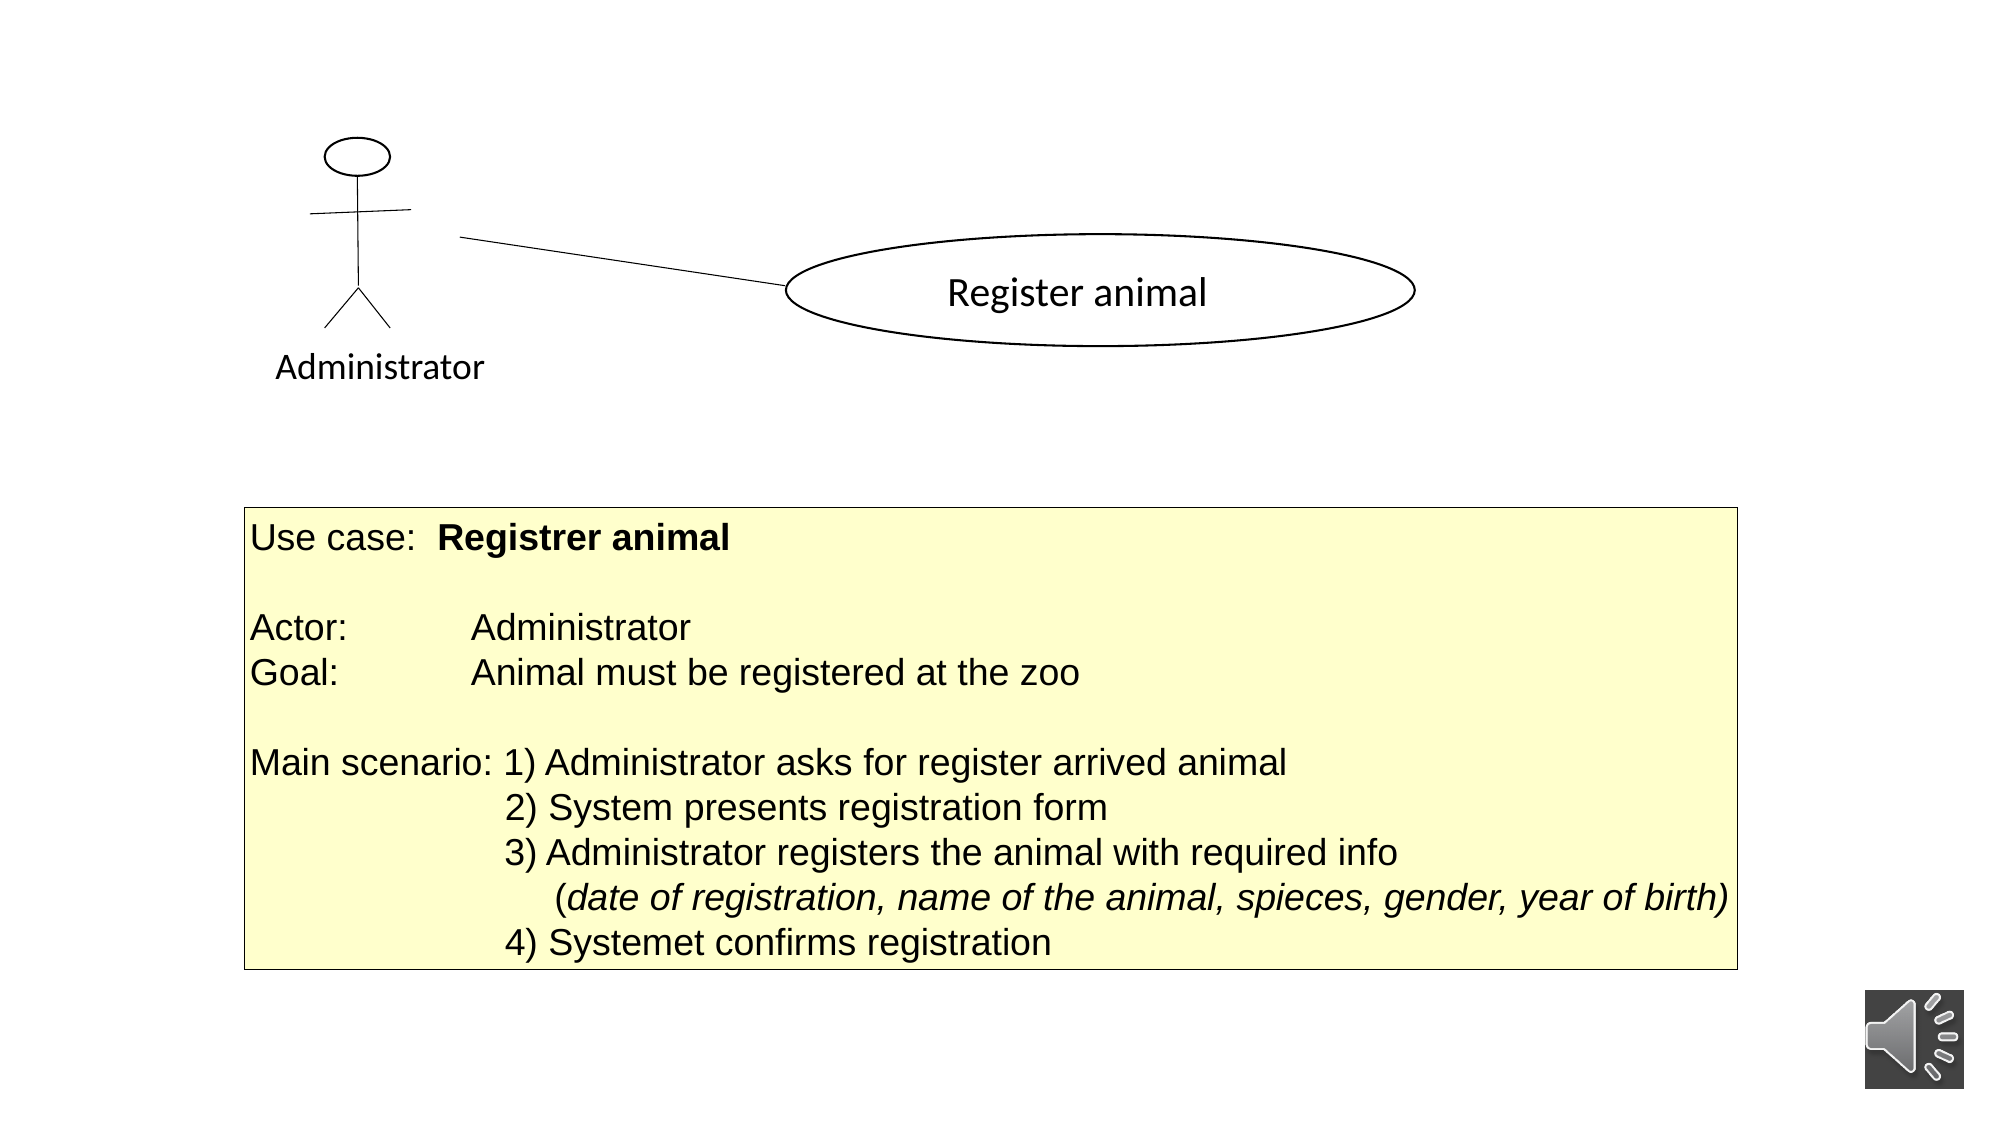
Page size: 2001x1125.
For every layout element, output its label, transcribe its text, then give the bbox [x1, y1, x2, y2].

text_box Administrator [260, 334, 532, 394]
text_box Register animal [932, 257, 1273, 322]
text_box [358, 287, 391, 328]
text_box Use case: Registrer animal Actor: Administrator Goal: Animal must be registered at the zoo Main scenario: 1) Administrator asks for register arrived animal 2) System presents registration form 3) Administrator registers the animal with required info (date of registration, name of the animal, spieces, gender, year of birth) 4) Systemet confirms registration [243, 507, 1738, 969]
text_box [309, 209, 412, 214]
text_box [784, 233, 1416, 348]
text_box [323, 136, 392, 177]
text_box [459, 237, 786, 286]
picture [1864, 989, 1965, 1090]
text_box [324, 287, 358, 328]
